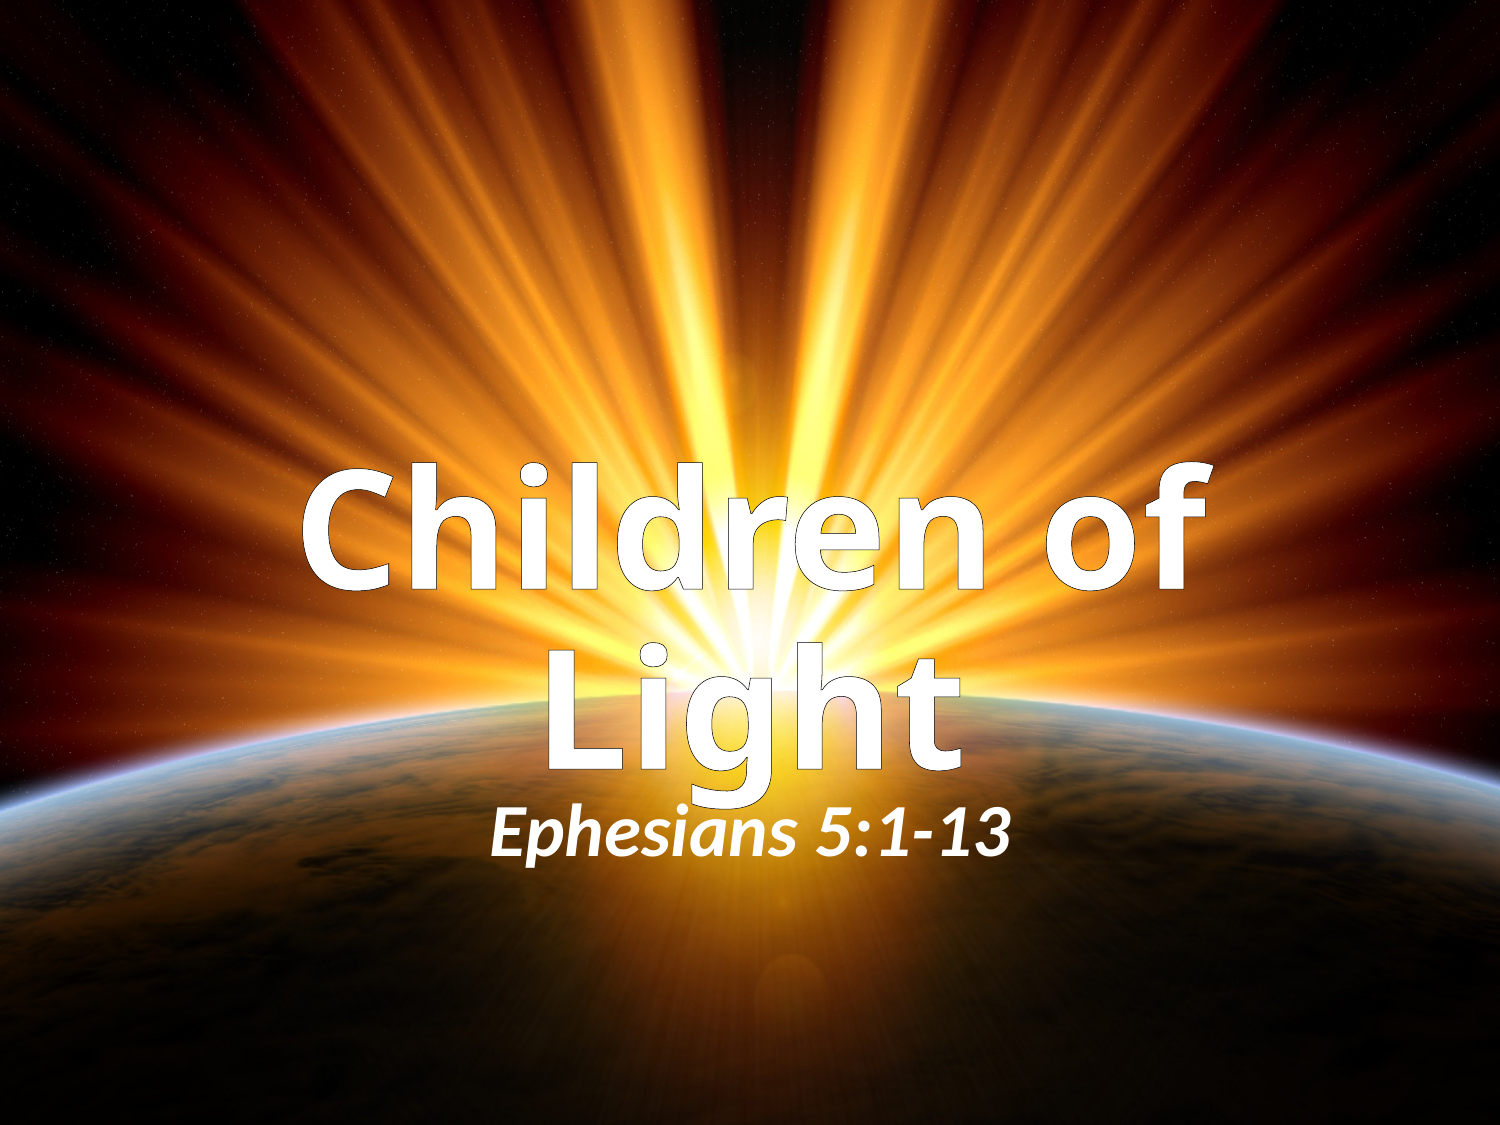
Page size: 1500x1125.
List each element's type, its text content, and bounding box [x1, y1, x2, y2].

subtitle Ephesians 5:1-13 [187, 784, 1313, 1056]
picture [0, 0, 1500, 1125]
title Children of Light [112, 421, 1388, 813]
